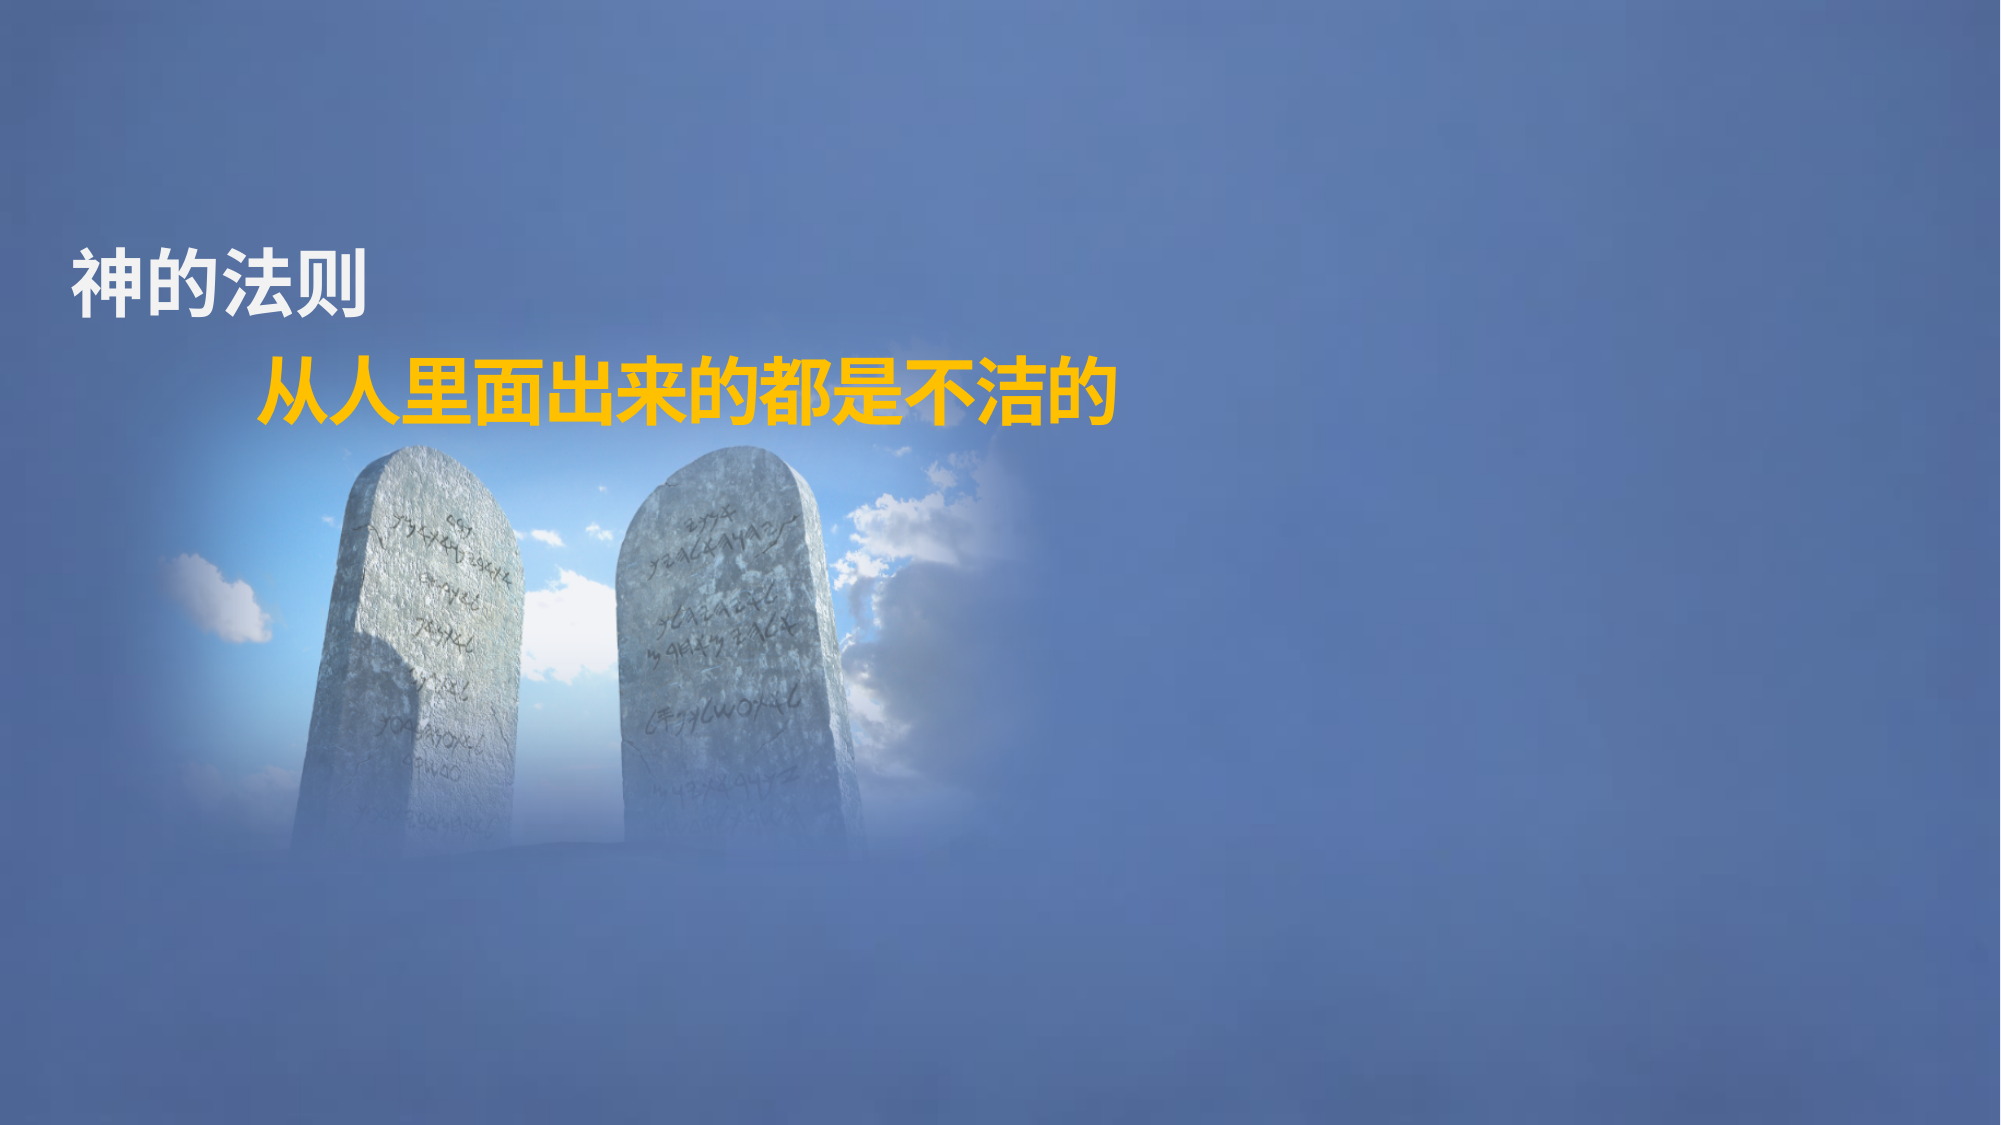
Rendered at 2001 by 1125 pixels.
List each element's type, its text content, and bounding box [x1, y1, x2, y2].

picture [0, 0, 2001, 1125]
text_box 神的法则 从人里面出来的都是不洁的 [55, 210, 1217, 442]
